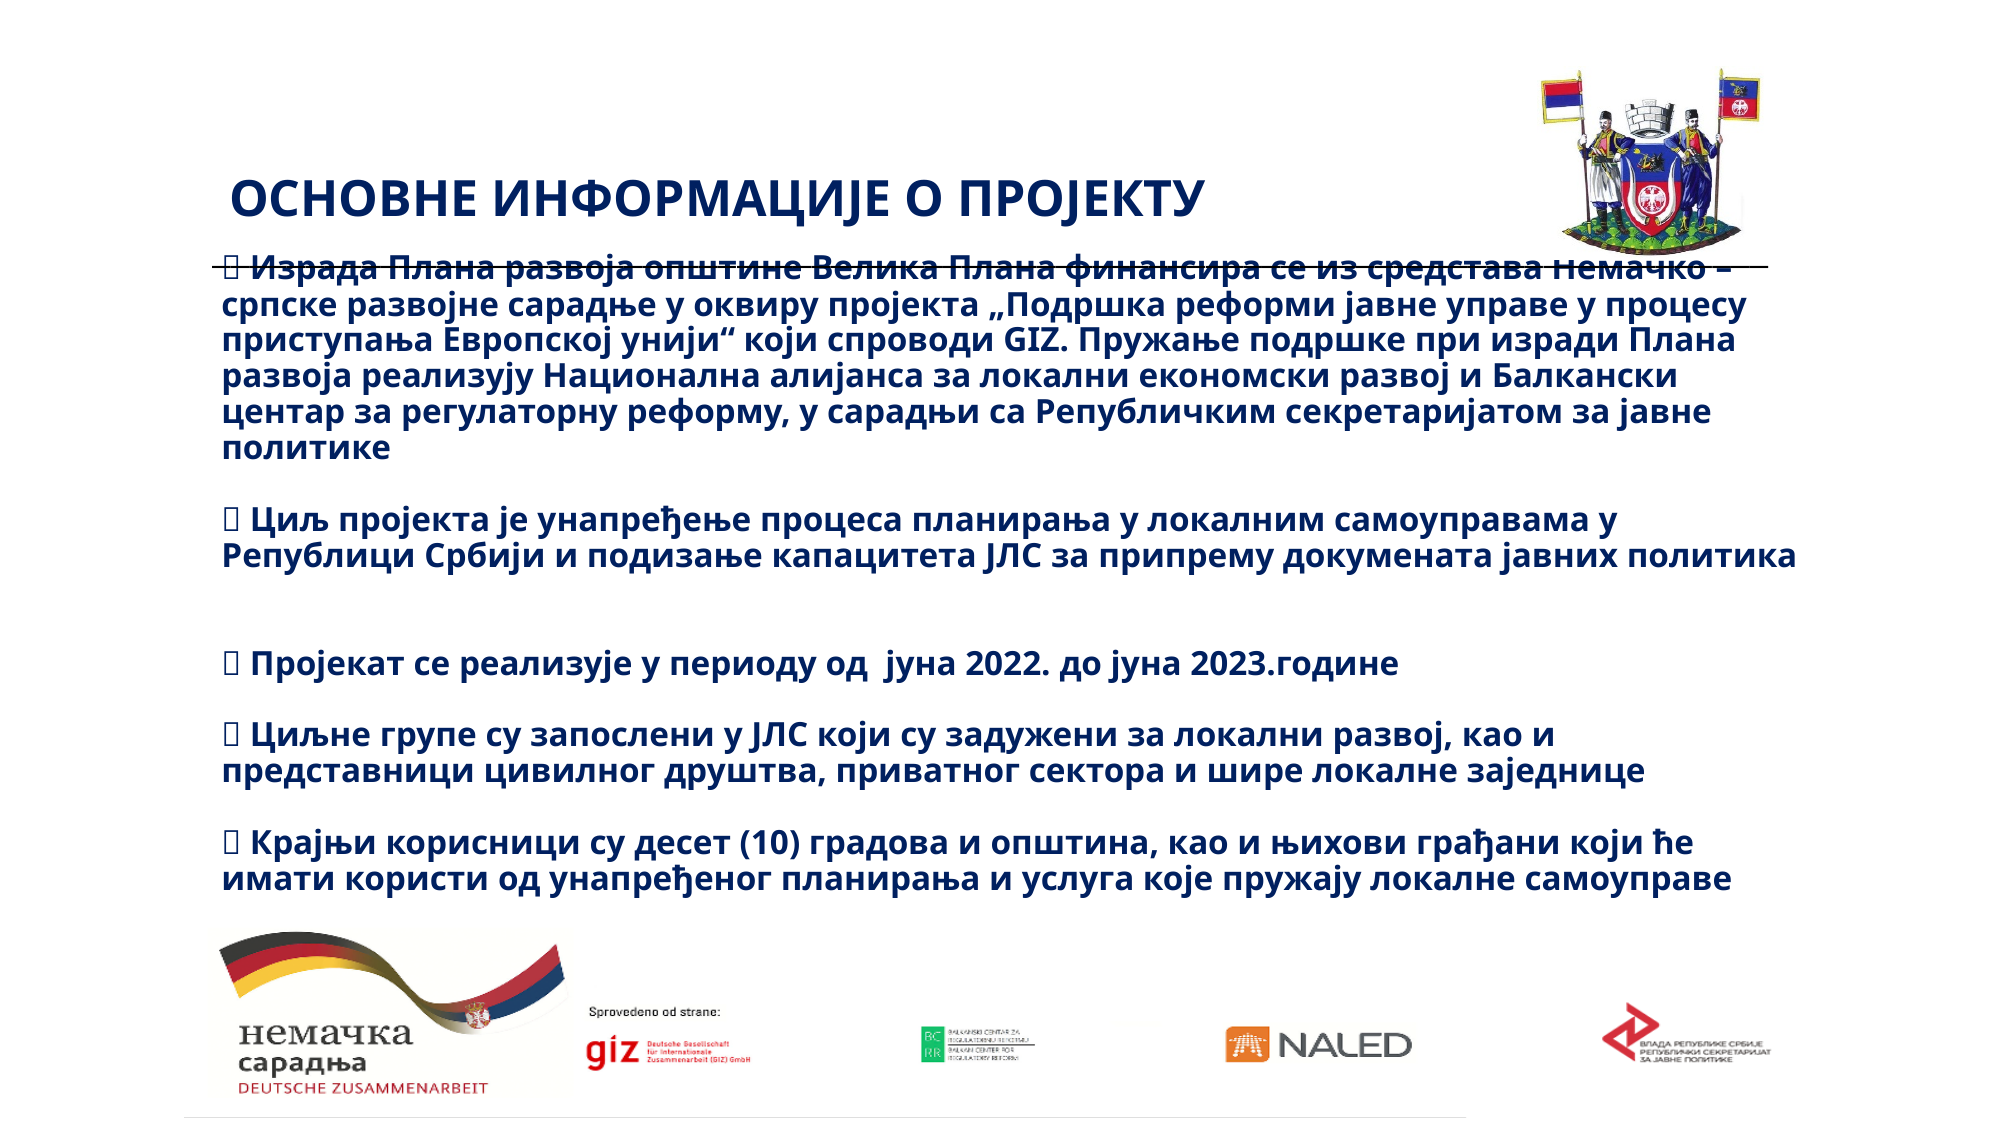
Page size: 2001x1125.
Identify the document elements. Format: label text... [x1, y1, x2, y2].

text_box ОСНОВНЕ ИНФОРМАЦИЈЕ О ПРОЈЕКТУ ___________________________________________________________________________________ [197, 113, 1794, 324]
picture [1537, 66, 1764, 260]
title  Израда Плана развоја општине Велика Плана финансира се из средстава Немачко – српске развојне сарадње у оквиру пројекта „Подршка реформи јавне управе у процесу приступања Европској унији“ који спроводи GIZ. Пружање подршке при изради Плана развоја реализују Национална алијанса за локални економски развој и Балкански центар за регулаторну реформу, у сарадњи са Републичким секретаријатом за јавне политике  Циљ пројекта је унапређење процеса планирања у локалним самоуправама у Републици Србији и подизање капацитета ЈЛС за припрему докумената јавних политика  Пројекат се реализује у периоду од јуна 2022. до јуна 2023.године  Циљне групе су запослени у ЈЛС који су задужени за локални развој, као и представници цивилног друштва, приватног сектора и шире локалне заједнице  Крајњи корисници су десет (10) градова и општина, као и њихови грађани који ће имати користи од унапређеног планирања и услуга које пружају локалне самоуправе [206, 302, 1816, 906]
picture [183, 910, 1794, 1120]
